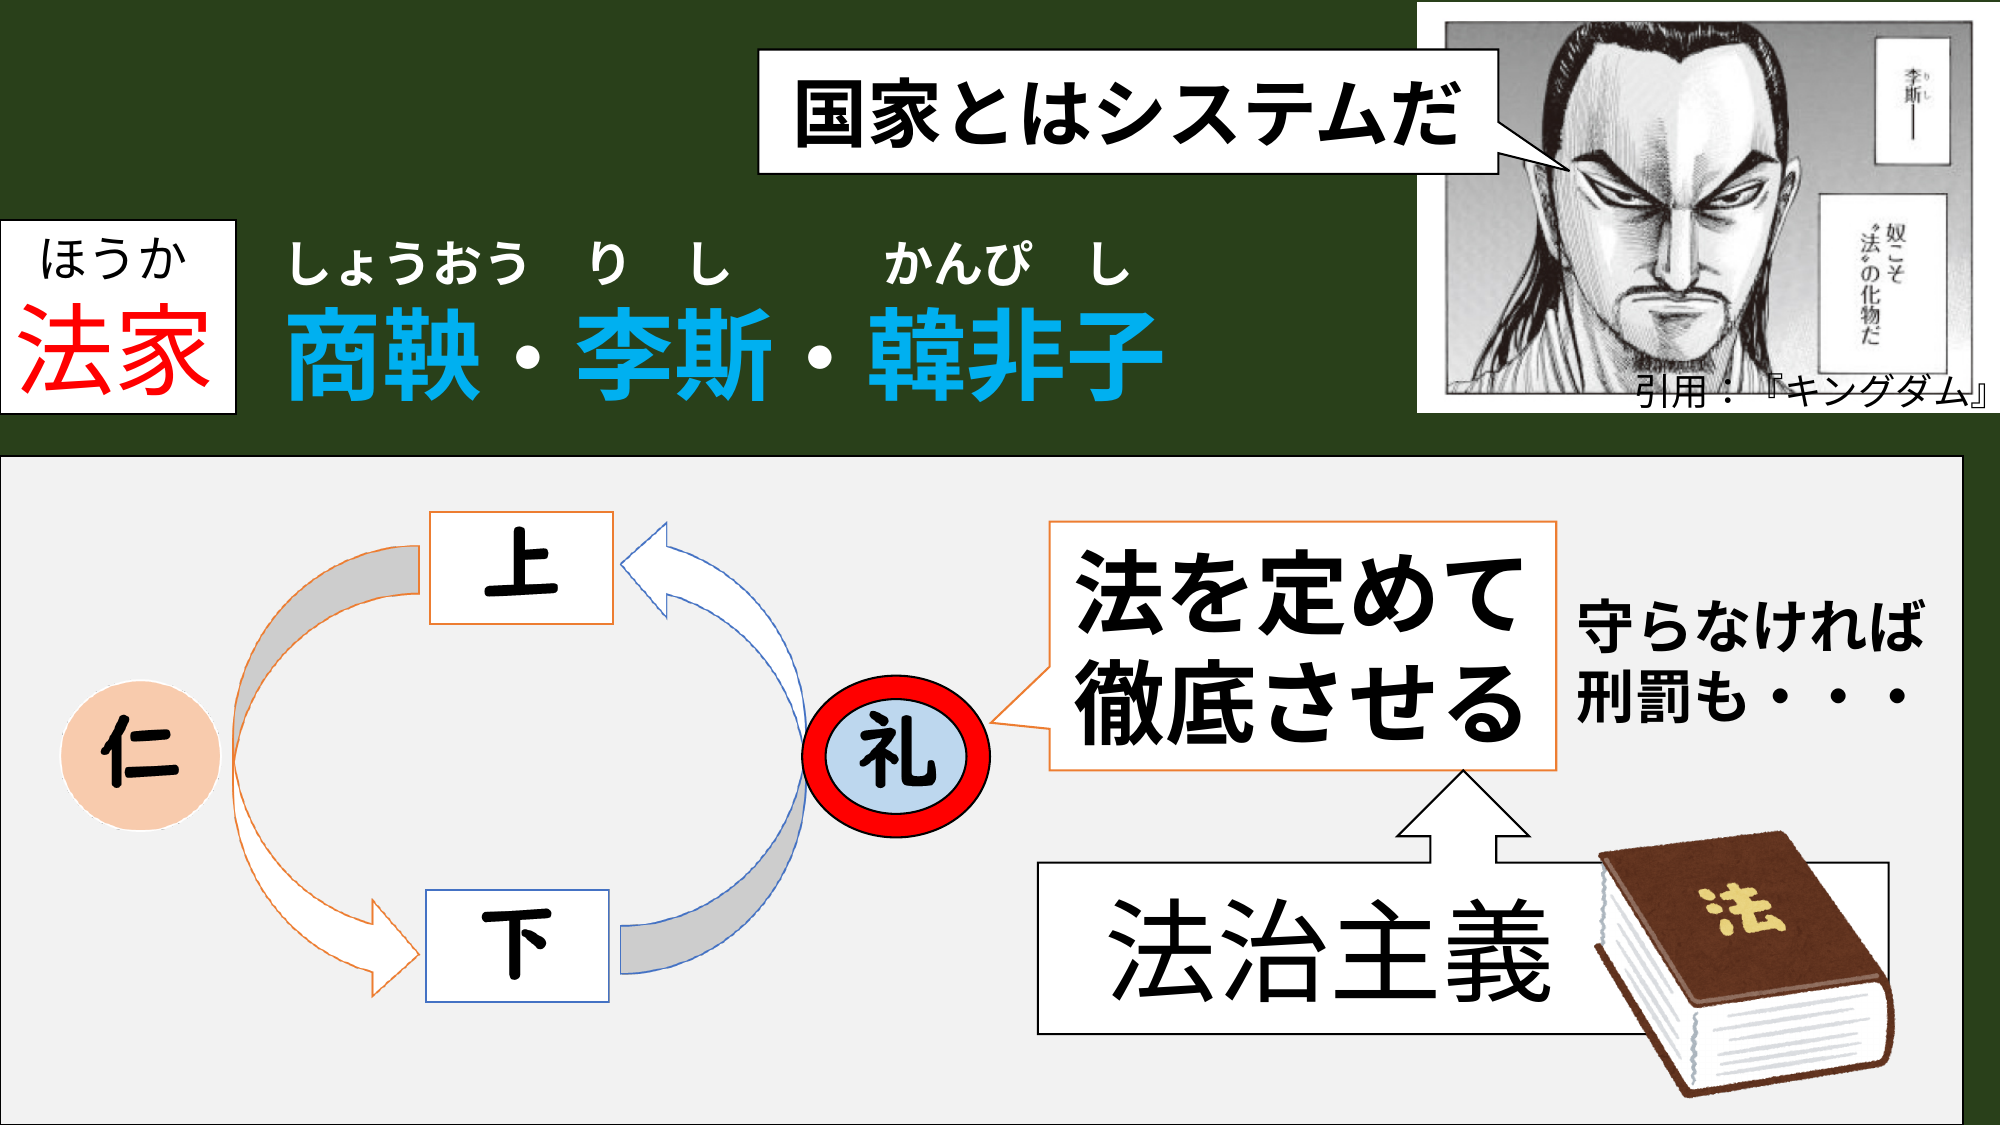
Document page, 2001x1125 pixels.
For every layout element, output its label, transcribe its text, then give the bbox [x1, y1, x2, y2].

picture [1586, 805, 1904, 1123]
text_box 引用：『キングダム』 [1619, 413, 2000, 421]
picture [1417, 2, 2000, 413]
text_box しょうおう り し かんぴ し 商鞅・李斯・韓非子 [268, 224, 1449, 420]
text_box [0, 455, 1964, 1125]
text_box 守らなければ 刑罰も・・・ [1562, 583, 1957, 738]
picture [47, 490, 990, 1050]
text_box 法治主義 [1036, 768, 1586, 1036]
text_box ほうか 法家 [0, 219, 237, 415]
text_box 国家とはシステムだ [757, 48, 1417, 175]
text_box 法を定めて 徹底させる [990, 520, 1558, 772]
